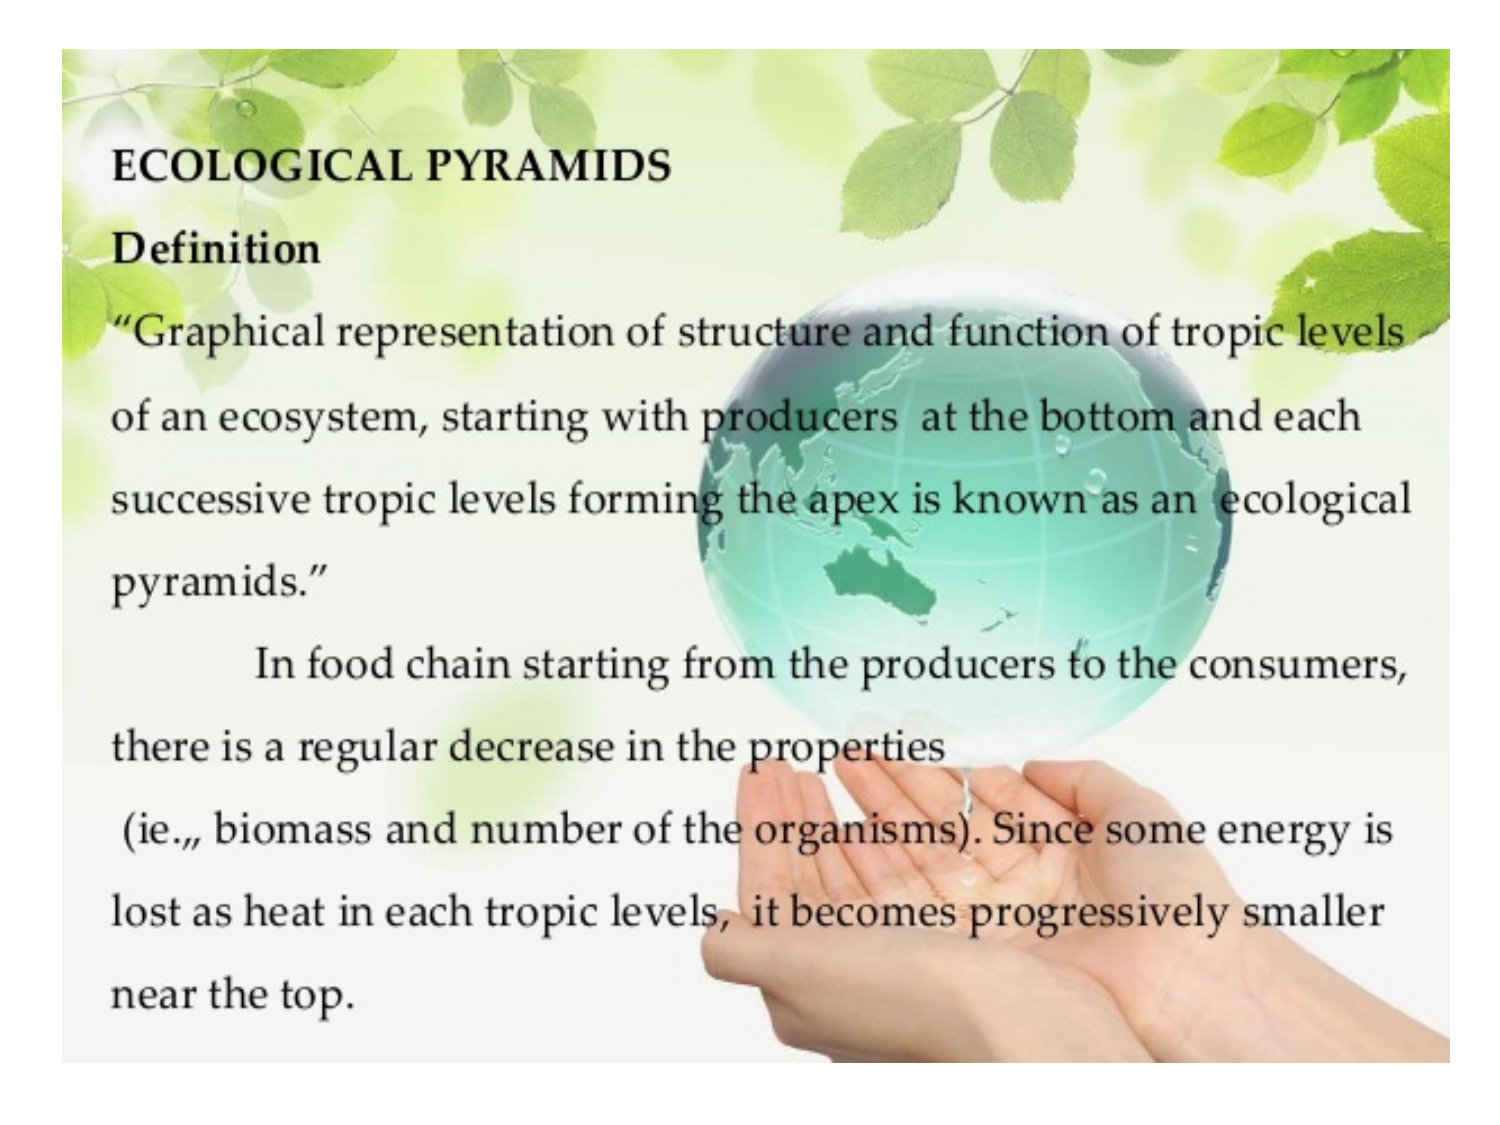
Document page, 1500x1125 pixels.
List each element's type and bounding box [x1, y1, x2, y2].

picture [62, 49, 1451, 1063]
